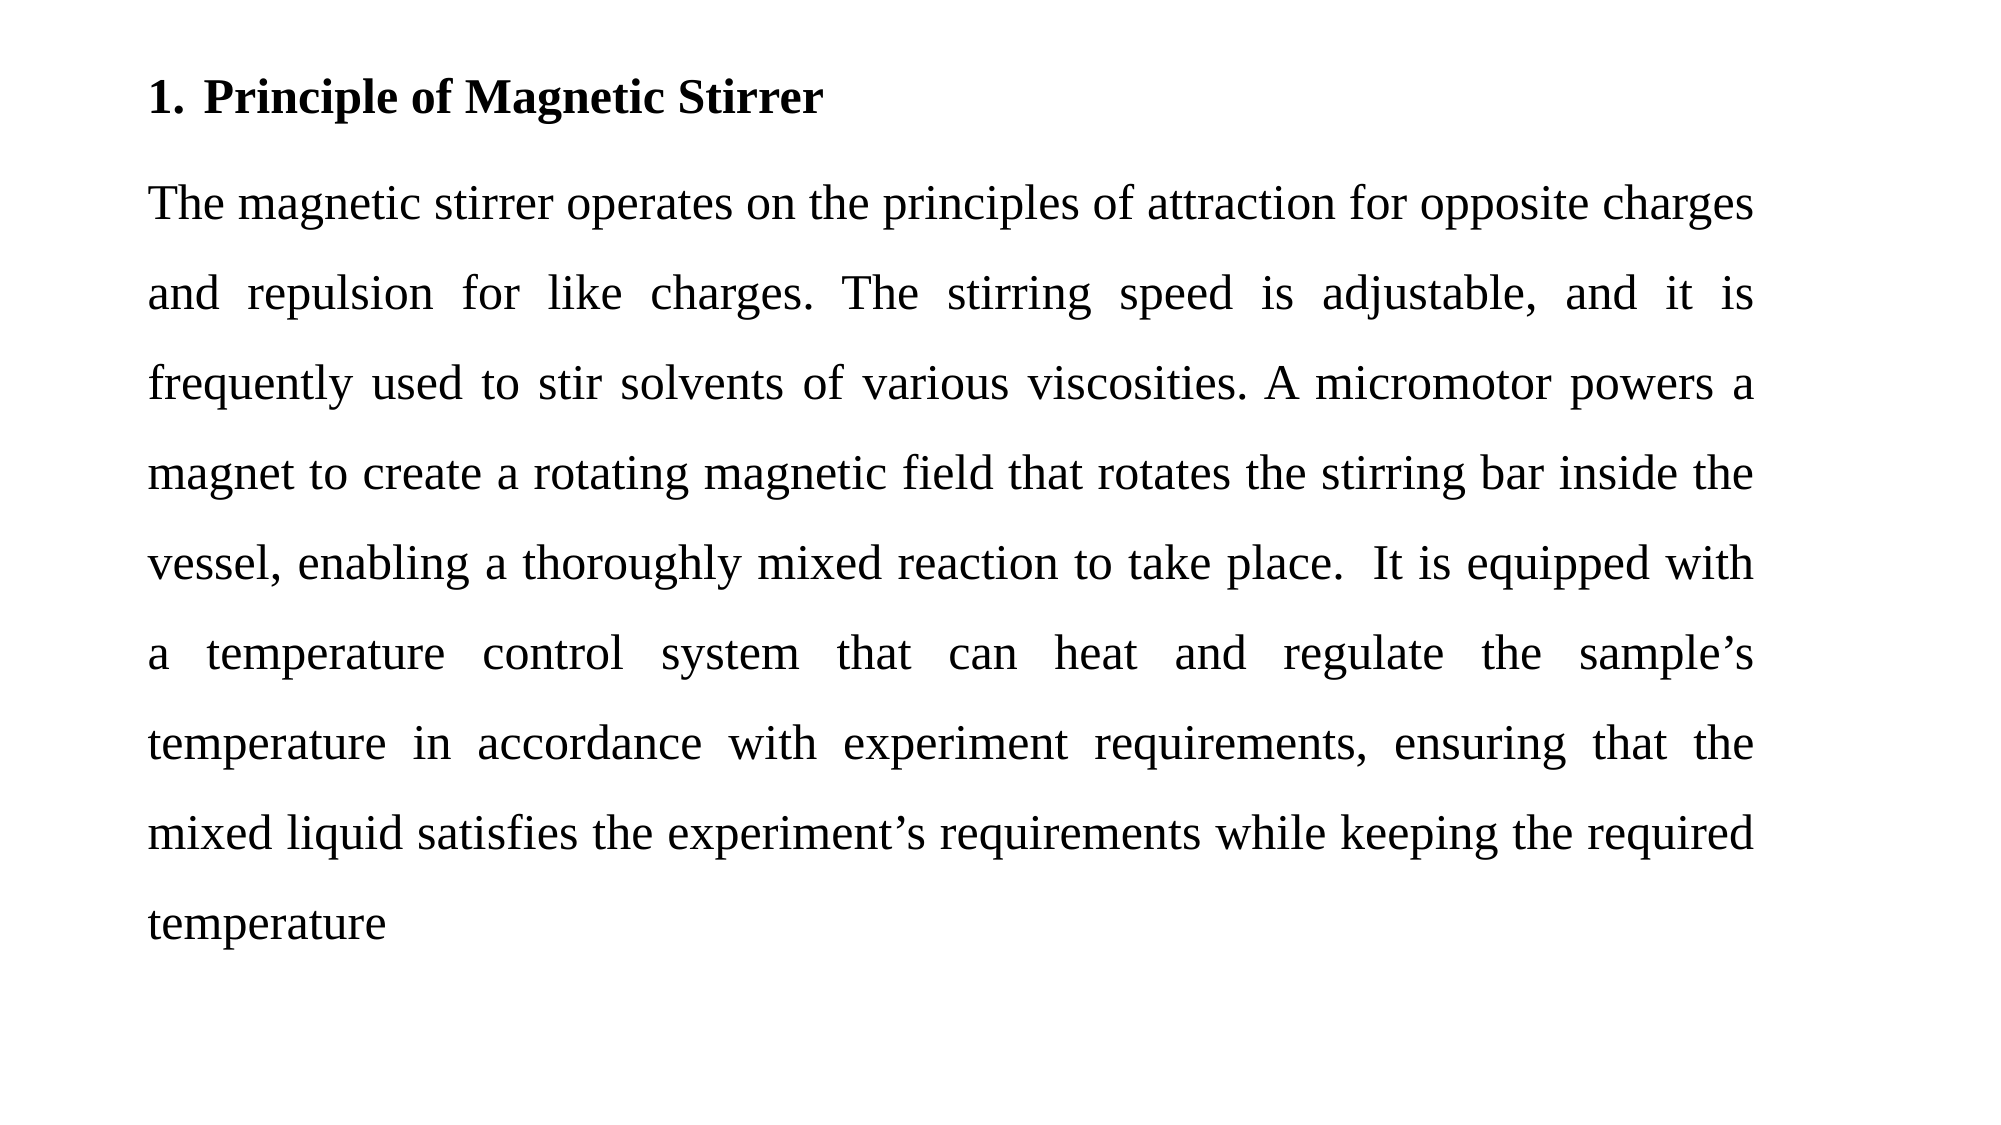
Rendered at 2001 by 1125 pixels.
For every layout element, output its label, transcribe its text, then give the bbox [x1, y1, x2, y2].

text_box Principle of Magnetic Stirrer The magnetic stirrer operates on the principles of attraction for opposite charges and repulsion for like charges. The stirring speed is adjustable, and it is frequently used to stir solvents of various viscosities. A micromotor powers a magnet to create a rotating magnetic field that rotates the stirring bar inside the vessel, enabling a thoroughly mixed reaction to take place. It is equipped with a temperature control system that can heat and regulate the sample’s temperature in accordance with experiment requirements, ensuring that the mixed liquid satisfies the experiment’s requirements while keeping the required temperature [132, 26, 1771, 958]
